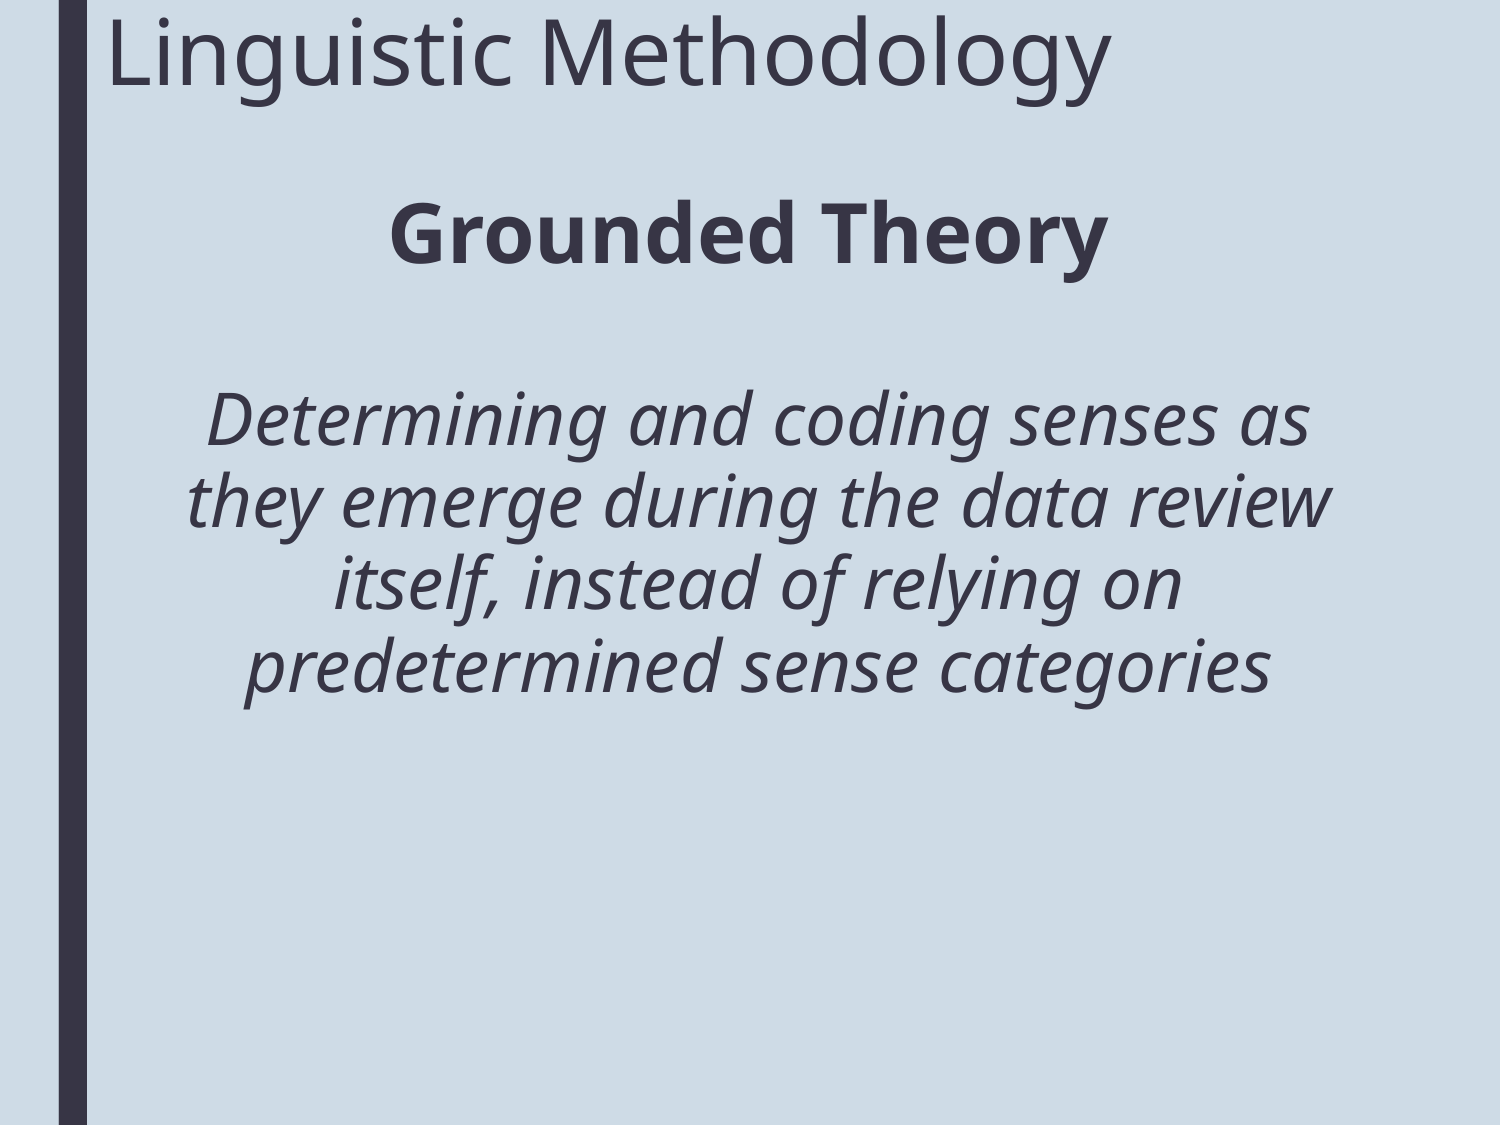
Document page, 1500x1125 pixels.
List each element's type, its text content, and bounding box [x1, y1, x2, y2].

title Linguistic Methodology [89, 0, 1456, 244]
list Grounded Theory Determining and coding senses as they emerge during the data review itself, instead of relying on predetermined sense categories [168, 180, 1351, 963]
